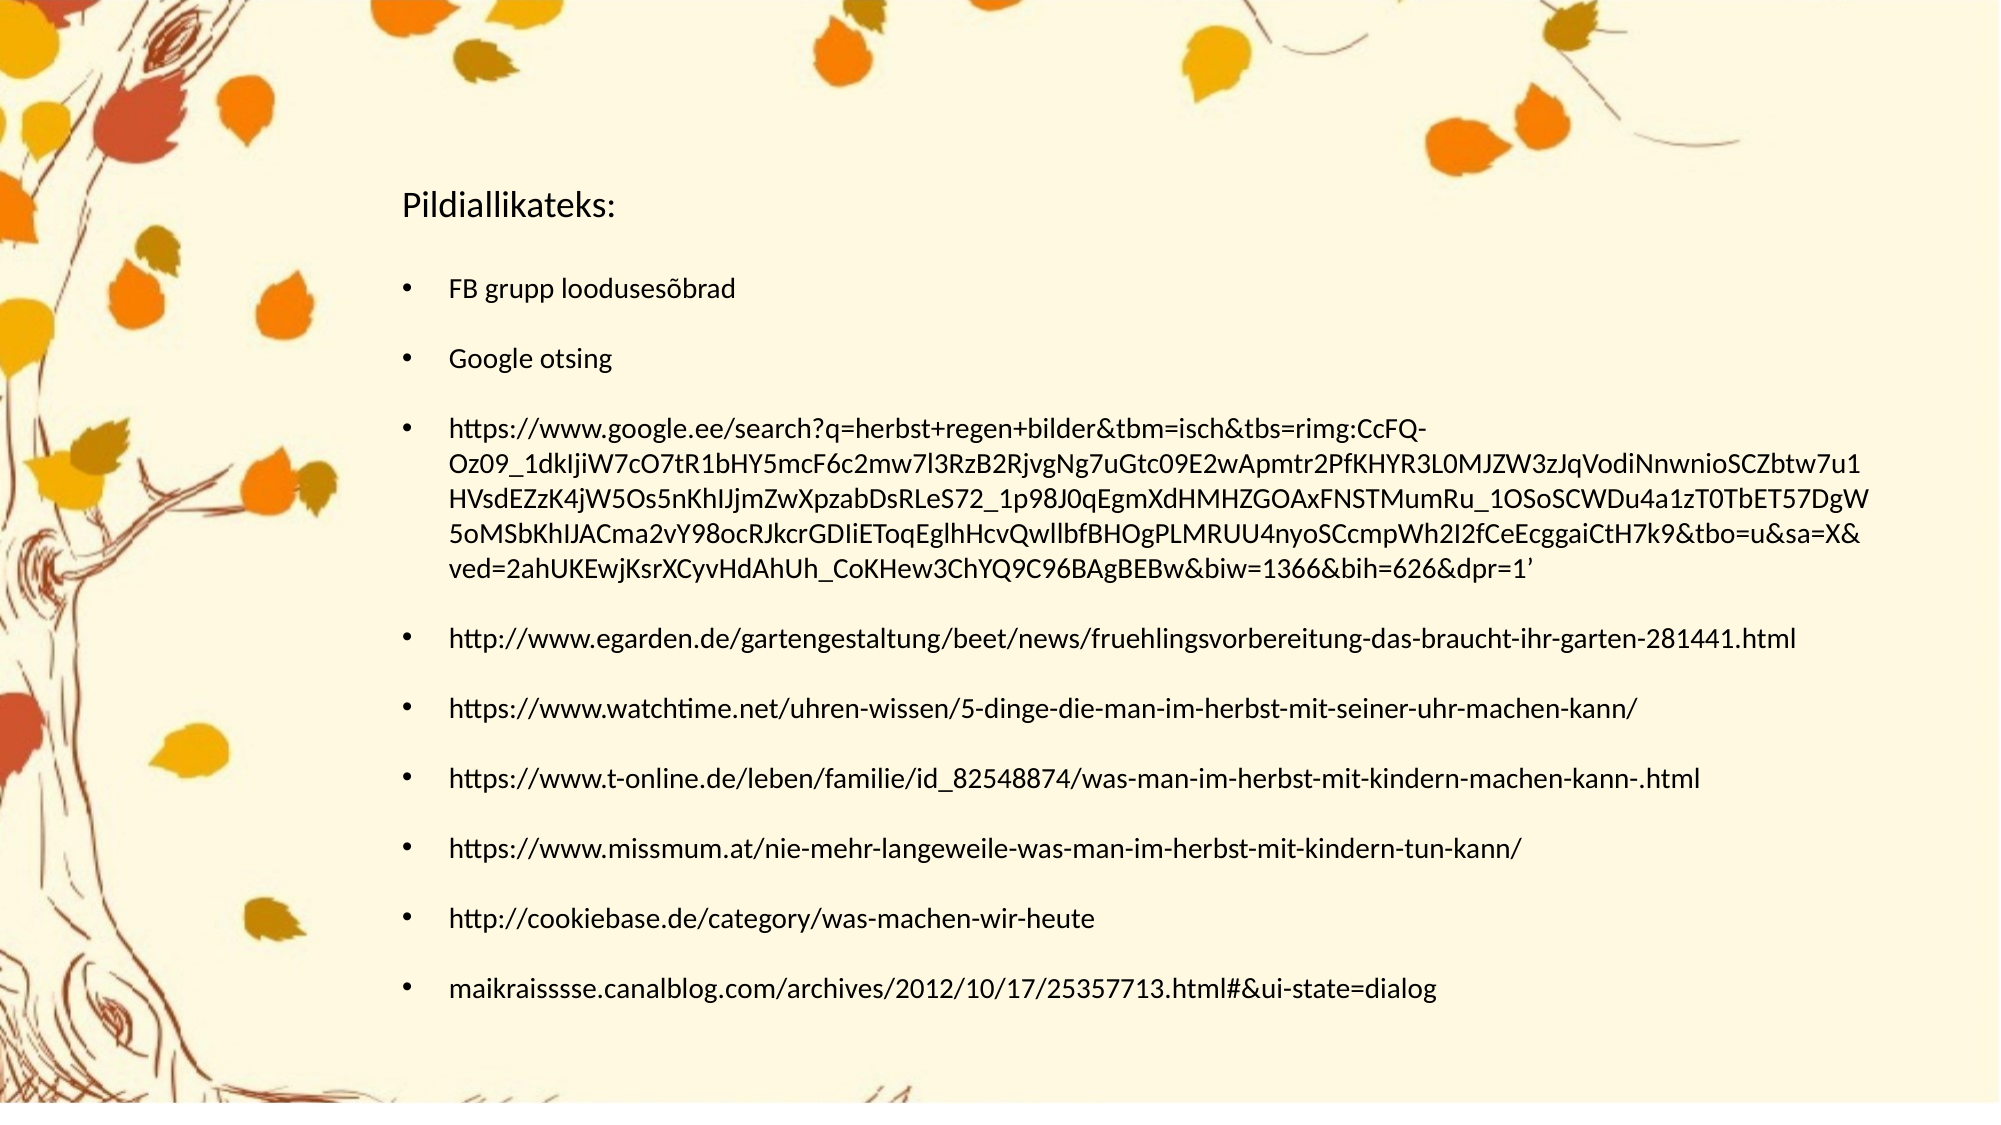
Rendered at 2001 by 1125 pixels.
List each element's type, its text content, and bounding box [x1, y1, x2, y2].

text_box Pildiallikateks: FB grupp loodusesõbrad Google otsing https://www.google.ee/search?q=herbst+regen+bilder&tbm=isch&tbs=rimg:CcFQ-Oz09_1dkIjiW7cO7tR1bHY5mcF6c2mw7l3RzB2RjvgNg7uGtc09E2wApmtr2PfKHYR3L0MJZW3zJqVodiNnwnioSCZbtw7u1HVsdEZzK4jW5Os5nKhIJjmZwXpzabDsRLeS72_1p98J0qEgmXdHMHZGOAxFNSTMumRu_1OSoSCWDu4a1zT0TbET57DgW5oMSbKhIJACma2vY98ocRJkcrGDIiEToqEglhHcvQwllbfBHOgPLMRUU4nyoSCcmpWh2I2fCeEcggaiCtH7k9&tbo=u&sa=X&ved=2ahUKEwjKsrXCyvHdAhUh_CoKHew3ChYQ9C96BAgBEBw&biw=1366&bih=626&dpr=1’ http://www.egarden.de/gartengestaltung/beet/news/fruehlingsvorbereitung-das-braucht-ihr-garten-281441.html https://www.watchtime.net/uhren-wissen/5-dinge-die-man-im-herbst-mit-seiner-uhr-machen-kann/ https://www.t-online.de/leben/familie/id_82548874/was-man-im-herbst-mit-kindern-machen-kann-.html https://www.missmum.at/nie-mehr-langeweile-was-man-im-herbst-mit-kindern-tun-kann/ http://cookiebase.de/category/was-machen-wir-heute maikraisssse.canalblog.com/archives/2012/10/17/25357713.html#&ui-state=dialog [387, 172, 1888, 1047]
picture [0, 0, 2001, 1125]
